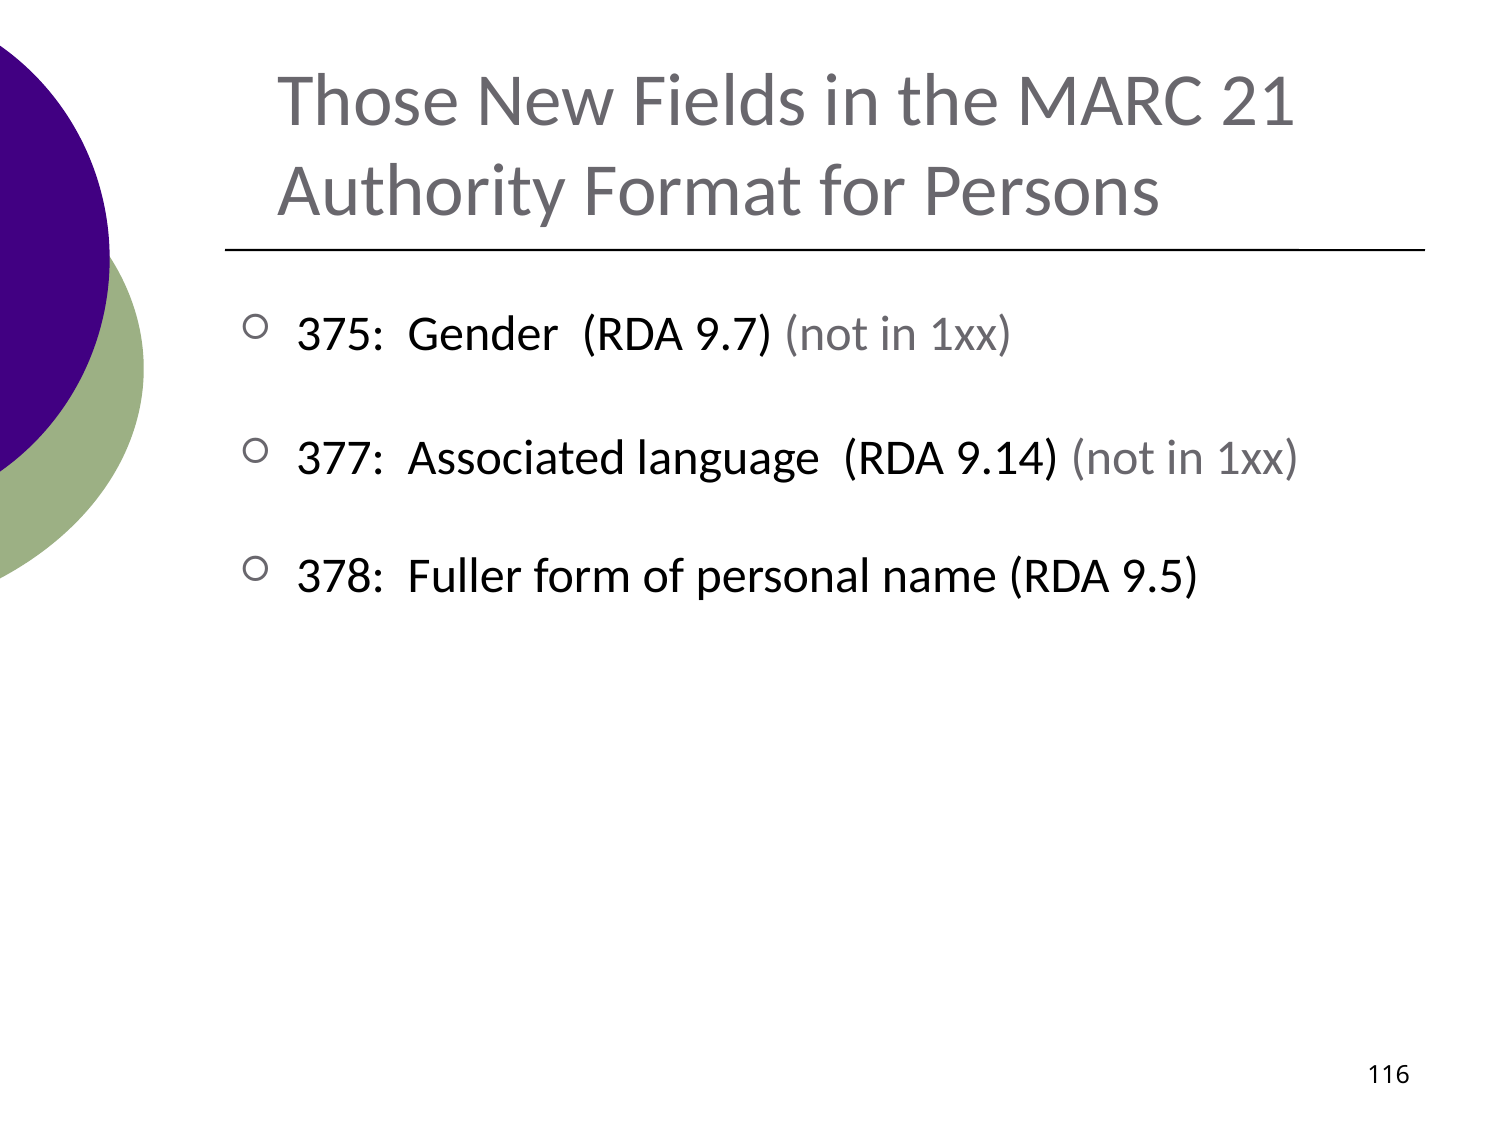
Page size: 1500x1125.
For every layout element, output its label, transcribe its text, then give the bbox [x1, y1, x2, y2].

slide_number 116 [1074, 1024, 1426, 1101]
list 375: Gender (RDA 9.7) (not in 1xx) 377: Associated language (RDA 9.14) (not in 1xx) 378: Fuller form of personal name (RDA 9.5) [224, 299, 1425, 975]
title Those New Fields in the MARC 21 Authority Format for Persons [262, 50, 1500, 238]
